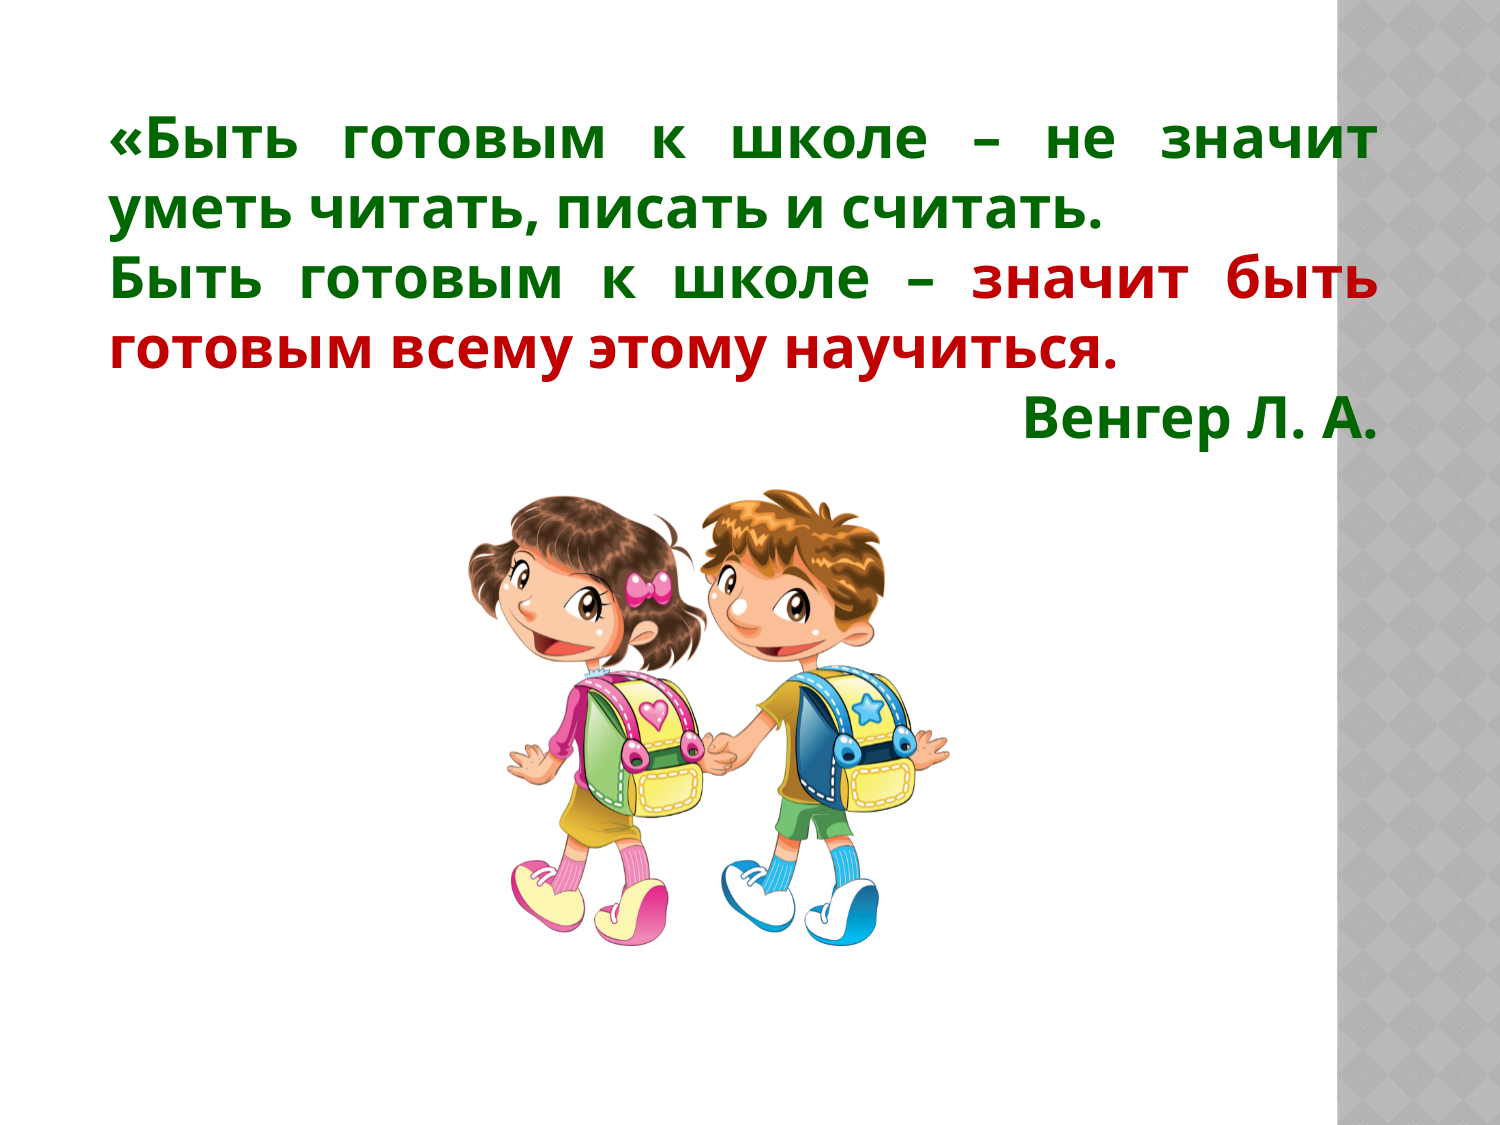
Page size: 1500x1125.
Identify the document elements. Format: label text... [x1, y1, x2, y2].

picture [456, 479, 962, 947]
text_box «Быть готовым к школе – не значит уметь читать, писать и считать. Быть готовым к школе – значит быть готовым всему этому научиться. Венгер Л. А. [93, 93, 1394, 458]
